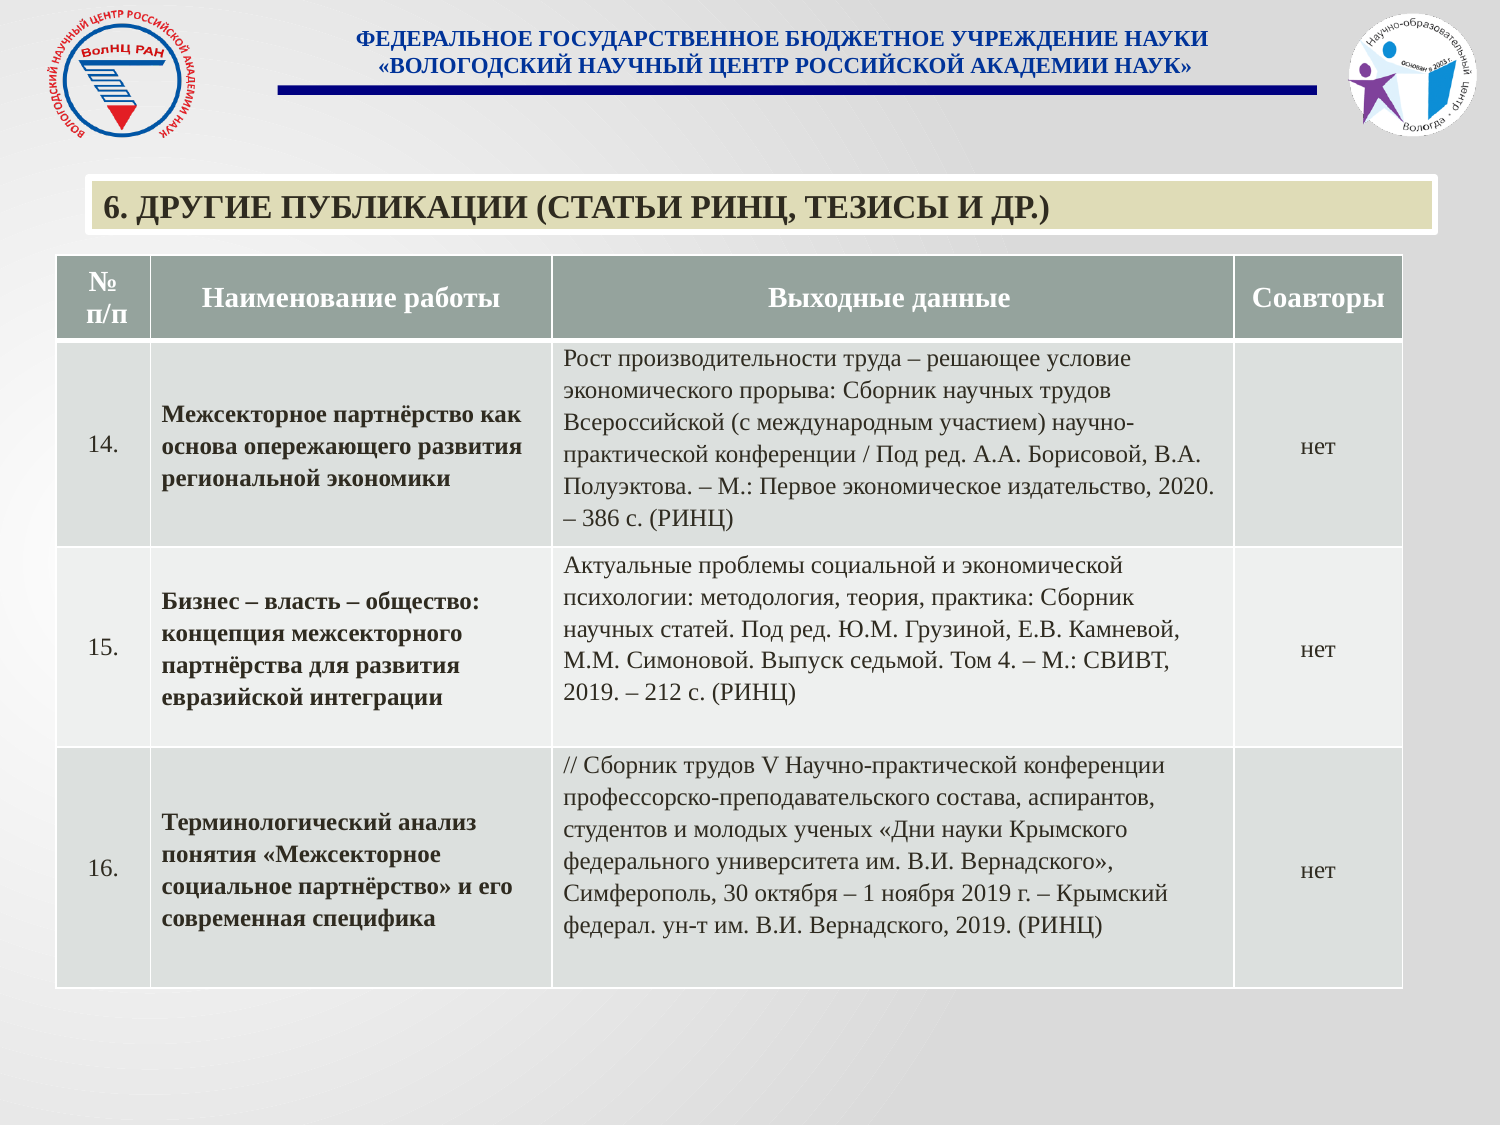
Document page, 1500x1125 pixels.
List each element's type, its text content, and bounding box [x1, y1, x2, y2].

table_cell Терминологический анализ понятия «Межсекторное социальное партнёрство» и его современная специфика [151, 748, 551, 987]
table_cell 16. [57, 748, 150, 987]
table_cell Межсекторное партнёрство как основа опережающего развития региональной экономики [151, 343, 551, 546]
table_cell 14. [57, 343, 150, 546]
text_box 6. ДРУГИЕ ПУБЛИКАЦИИ (статьи РИНЦ, тезисы и др.) [85, 174, 1438, 235]
picture [1345, 10, 1478, 138]
table_header Соавторы [1235, 256, 1402, 338]
table_header Наименование работы [151, 256, 551, 338]
table_cell 15. [57, 548, 150, 746]
table_cell Рост производительности труда – решающее условие экономического прорыва: Сборник научных трудов Всероссийской (с международным участием) научно-практической конференции / Под ред. А.А. Борисовой, В.А. Полуэктова. – М.: Первое экономическое издательство, 2020. – 386 с. (РИНЦ) [553, 343, 1233, 546]
text_box ФЕДЕРАЛЬНОЕ ГОСУДАРСТВЕННОЕ БЮДЖЕТНОЕ УЧРЕЖДЕНИЕ НАУКИ «ВОЛОГОДСКИЙ НАУЧНЫЙ ЦЕНТР РОССИЙСКОЙ АКАДЕМИИ НАУК» [207, 19, 1341, 86]
table_cell Бизнес – власть – общество: концепция межсекторного партнёрства для развития евразийской интеграции [151, 548, 551, 746]
table_header Выходные данные [553, 256, 1233, 338]
table_header № п/п [57, 256, 150, 338]
table_cell нет [1235, 343, 1402, 546]
table_cell // Сборник трудов V Научно-практической конференции профессорско-преподавательского состава, аспирантов, студентов и молодых ученых «Дни науки Крымского федерального университета им. В.И. Вернадского», Симферополь, 30 октября – 1 ноября 2019 г. – Крымский федерал. ун-т им. В.И. Вернадского, 2019. (РИНЦ) [553, 748, 1233, 987]
table_cell Актуальные проблемы социальной и экономической психологии: методология, теория, практика: Сборник научных статей. Под ред. Ю.М. Грузиной, Е.В. Камневой, М.М. Симоновой. Выпуск седьмой. Том 4. – М.: СВИВТ, 2019. – 212 с. (РИНЦ) [553, 548, 1233, 746]
picture [46, 10, 196, 138]
table_cell нет [1235, 548, 1402, 746]
table_cell нет [1235, 748, 1402, 987]
